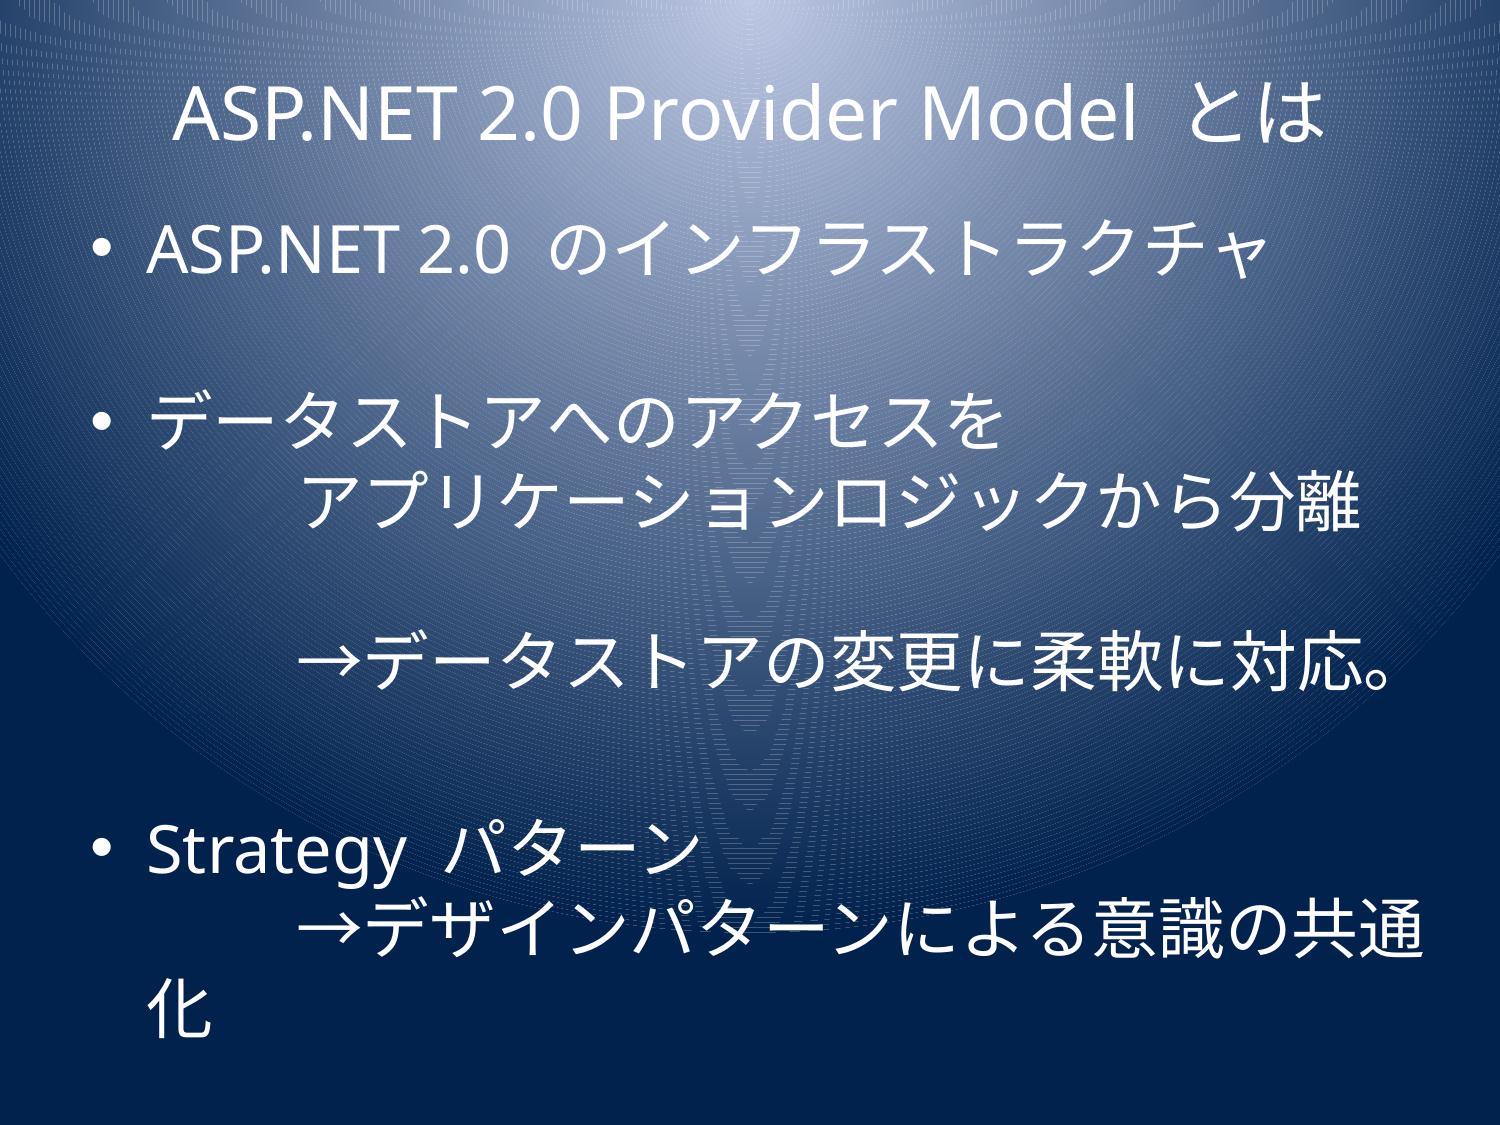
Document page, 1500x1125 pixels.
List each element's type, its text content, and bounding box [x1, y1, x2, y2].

list ASP.NET 2.0 のインフラストラクチャ データストアへのアクセスを アプリケーションロジックから分離 →データストアの変更に柔軟に対応。 Strategy パターン →デザインパターンによる意識の共通化 [75, 199, 1500, 1005]
title ASP.NET 2.0 Provider Model とは [75, 45, 1425, 176]
